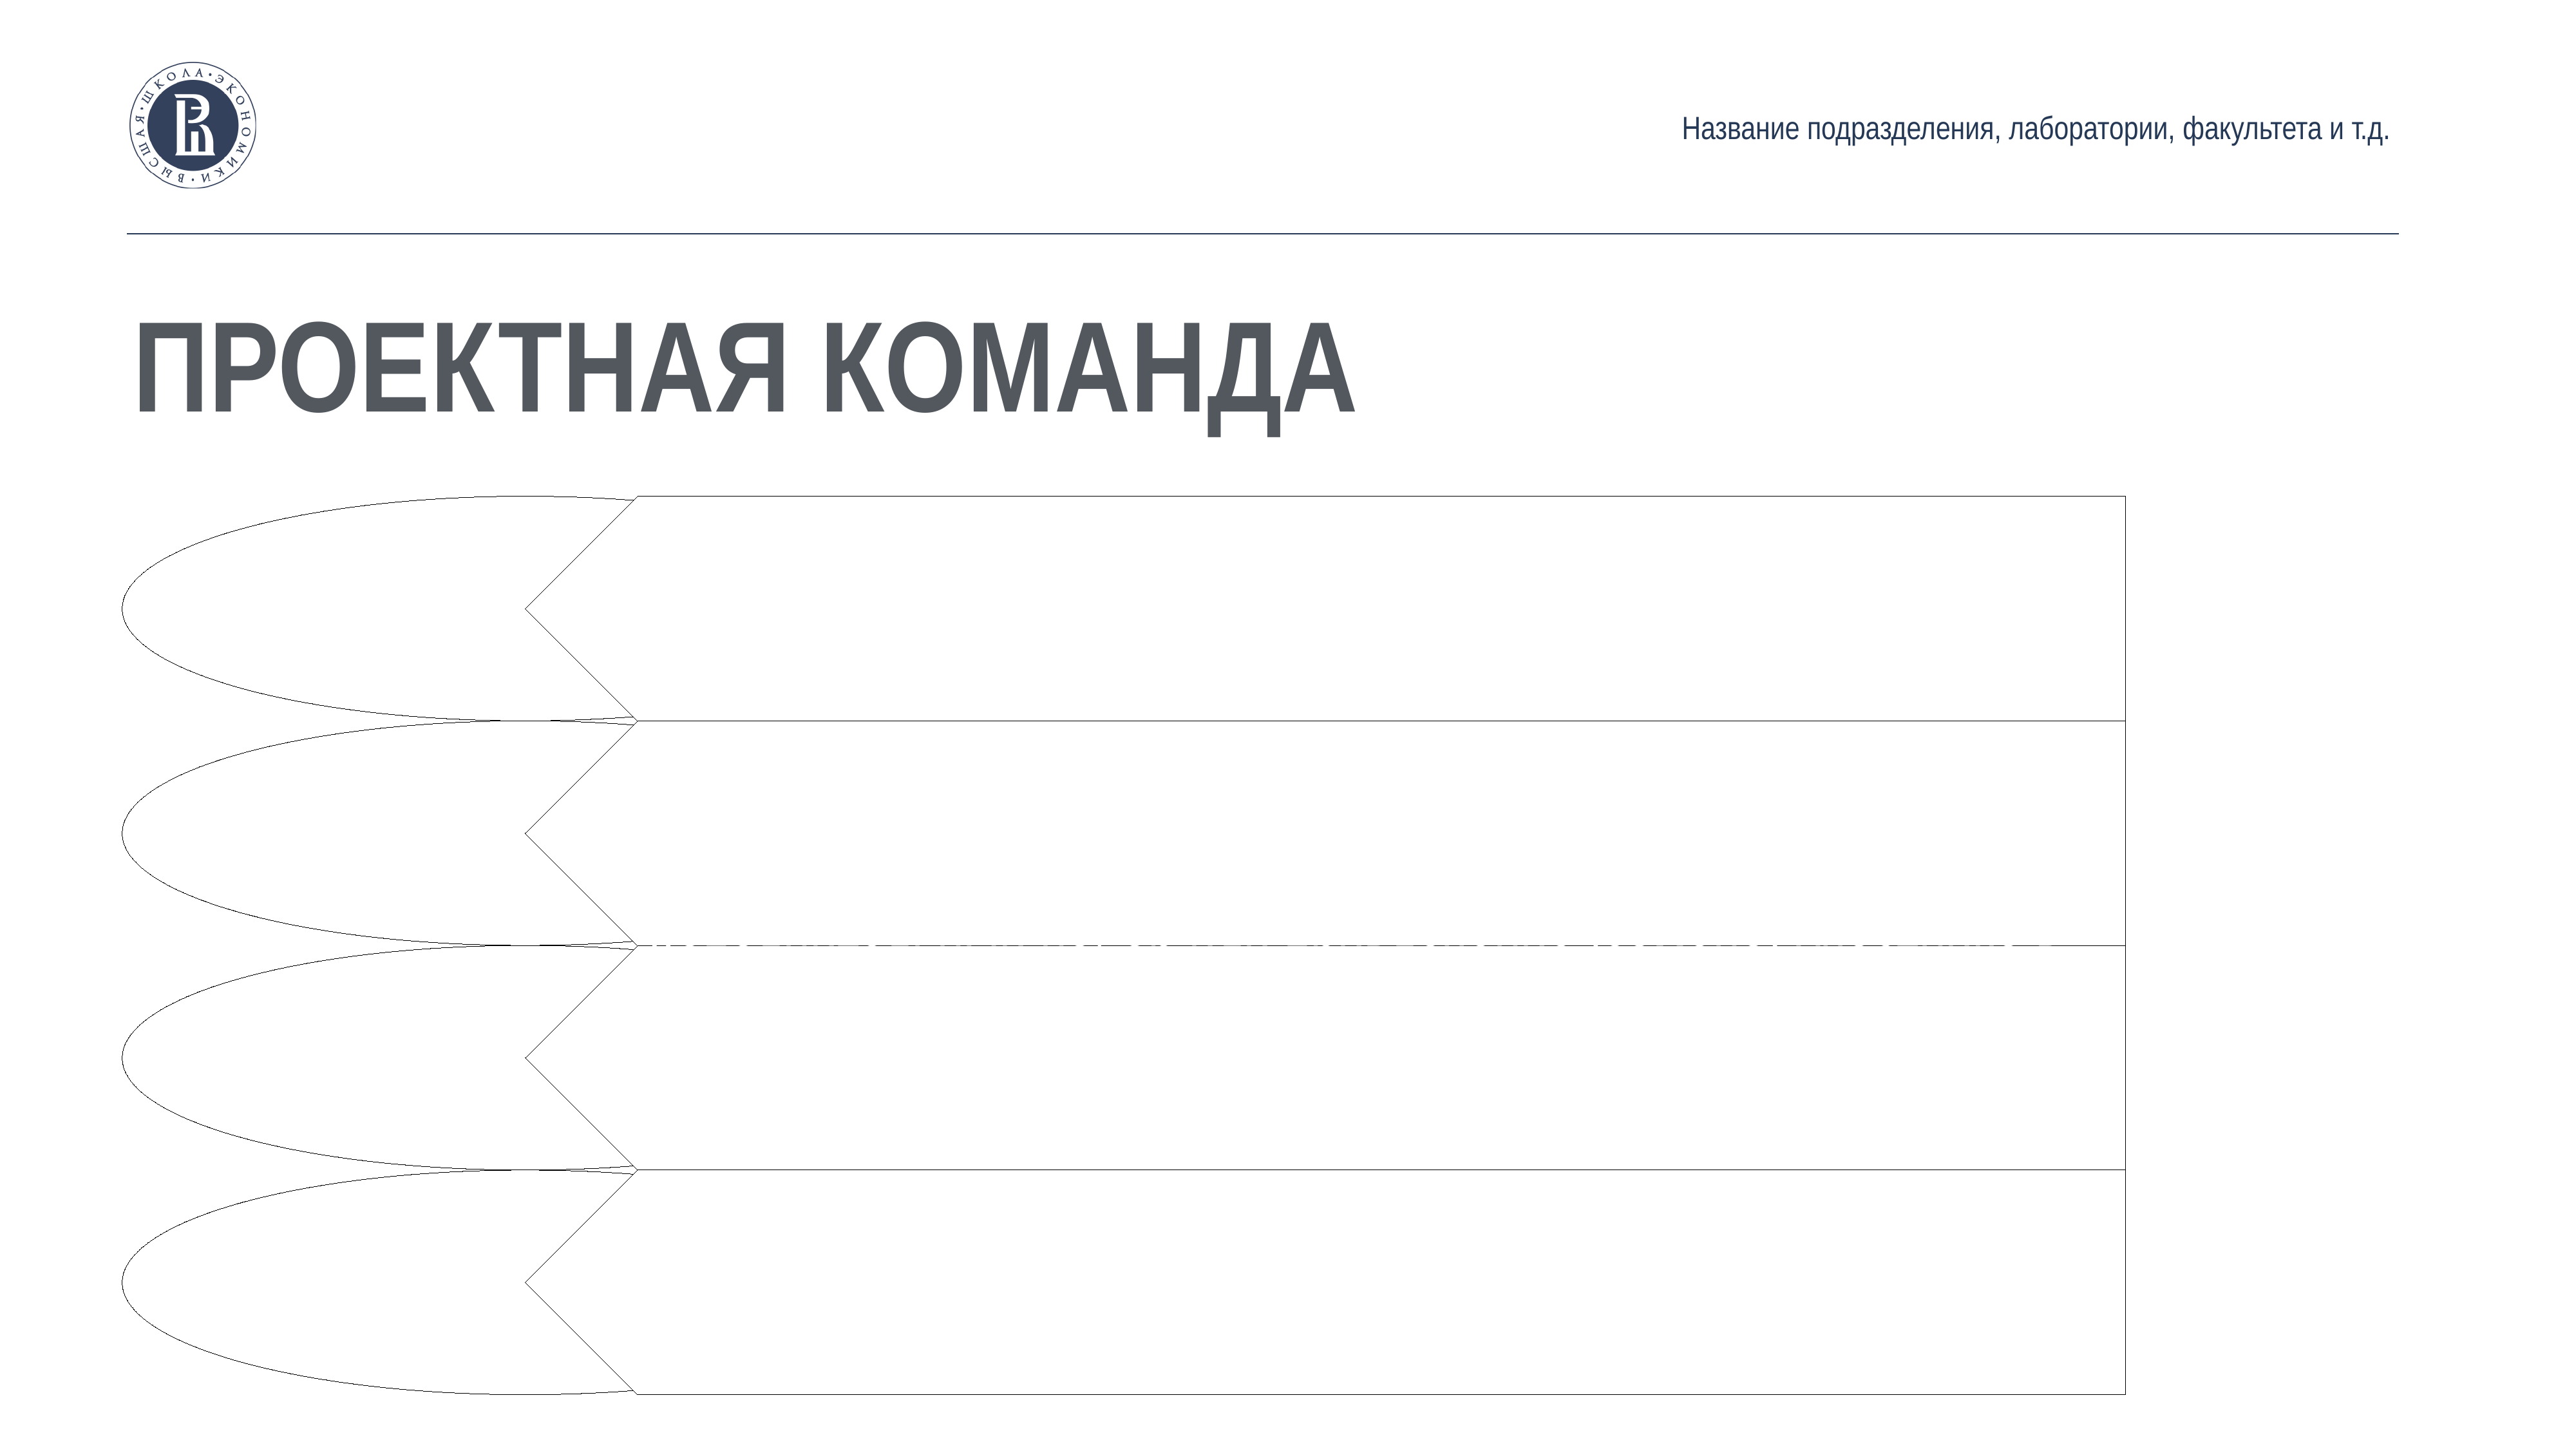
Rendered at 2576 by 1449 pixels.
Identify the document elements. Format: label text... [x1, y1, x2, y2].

text_box проектная Команда [125, 276, 2396, 492]
text_box Название подразделения, лаборатории, факультета и т.д. [1198, 100, 2399, 154]
picture [129, 62, 256, 189]
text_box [122, 496, 2528, 1395]
